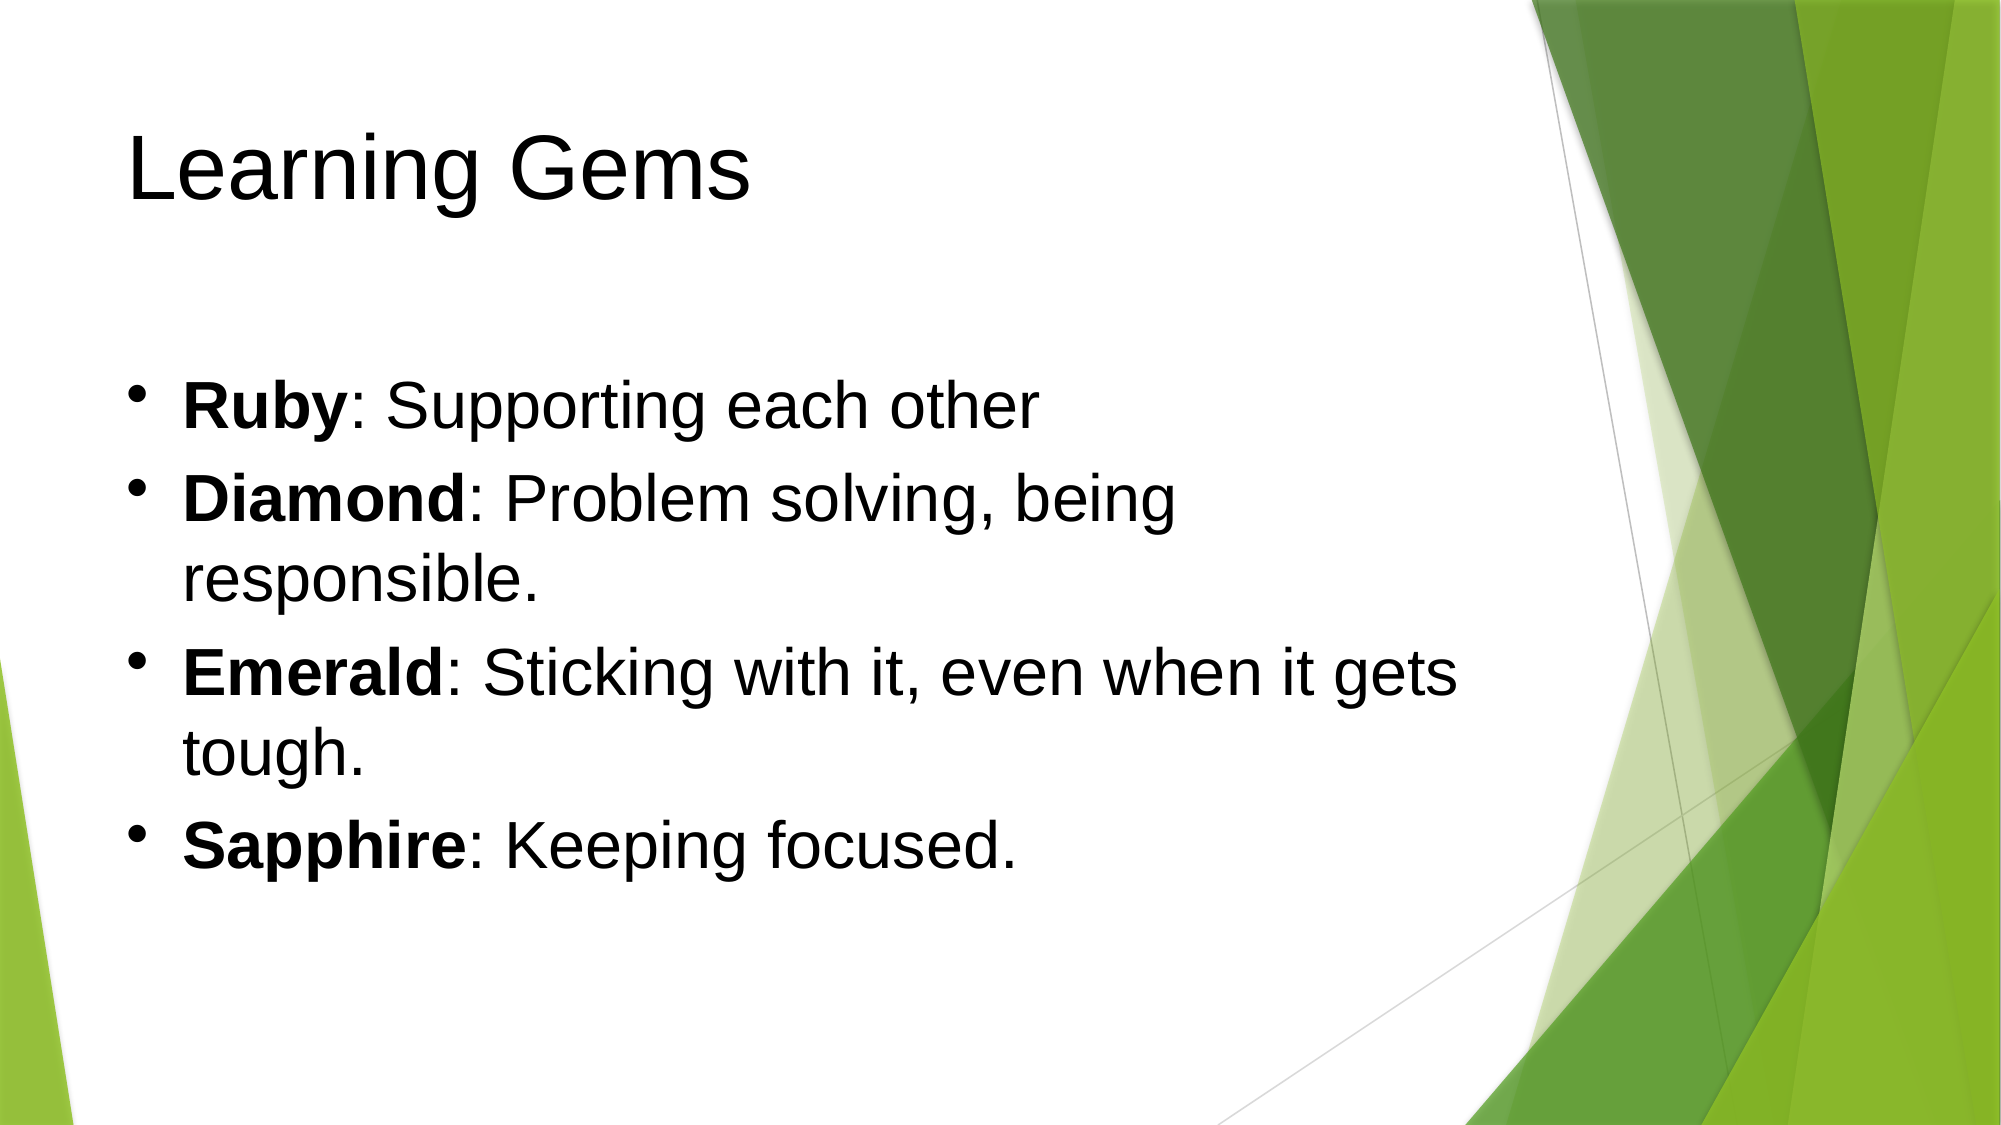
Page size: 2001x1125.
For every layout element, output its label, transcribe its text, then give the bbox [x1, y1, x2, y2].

title Learning Gems [111, 99, 1522, 317]
list Ruby: Supporting each other Diamond: Problem solving, being responsible. Emerald: Sticking with it, even when it gets tough. Sapphire: Keeping focused. [111, 354, 1522, 992]
